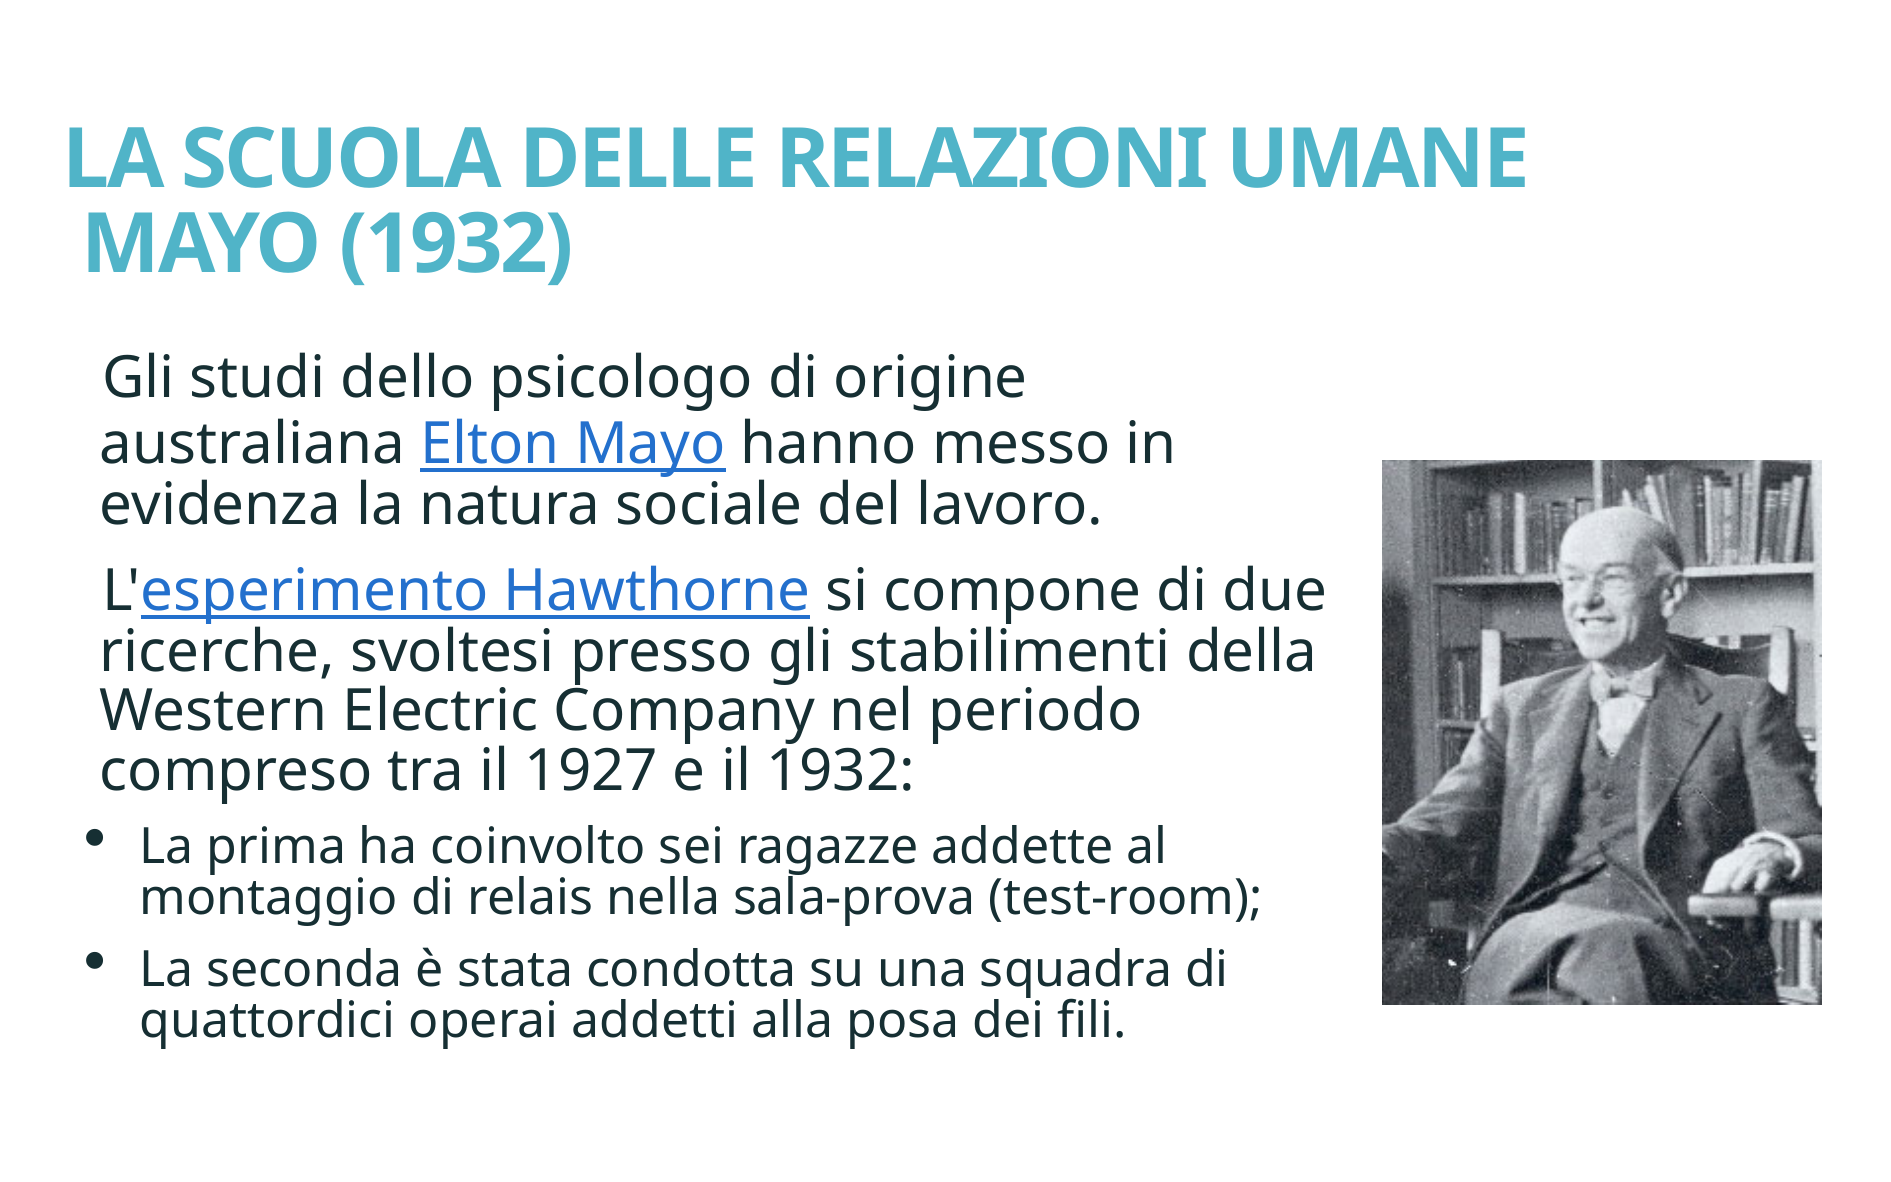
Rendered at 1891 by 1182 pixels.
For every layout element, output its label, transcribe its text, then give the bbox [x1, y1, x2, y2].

list Gli studi dello psicologo di origine australiana Elton Mayo hanno messo in evidenza la natura sociale del lavoro. L'esperimento Hawthorne si compone di due ricerche, svoltesi presso gli stabilimenti della Western Electric Company nel periodo compreso tra il 1927 e il 1932: La prima ha coinvolto sei ragazze addette al montaggio di relais nella sala-prova (test-room); La seconda è stata condotta su una squadra di quattordici operai addetti alla posa dei fili. [70, 342, 1359, 1123]
picture [1381, 460, 1822, 1005]
title LA SCUOLA DELLE RELAZIONI UMANE MAYO (1932) [47, 106, 1855, 304]
